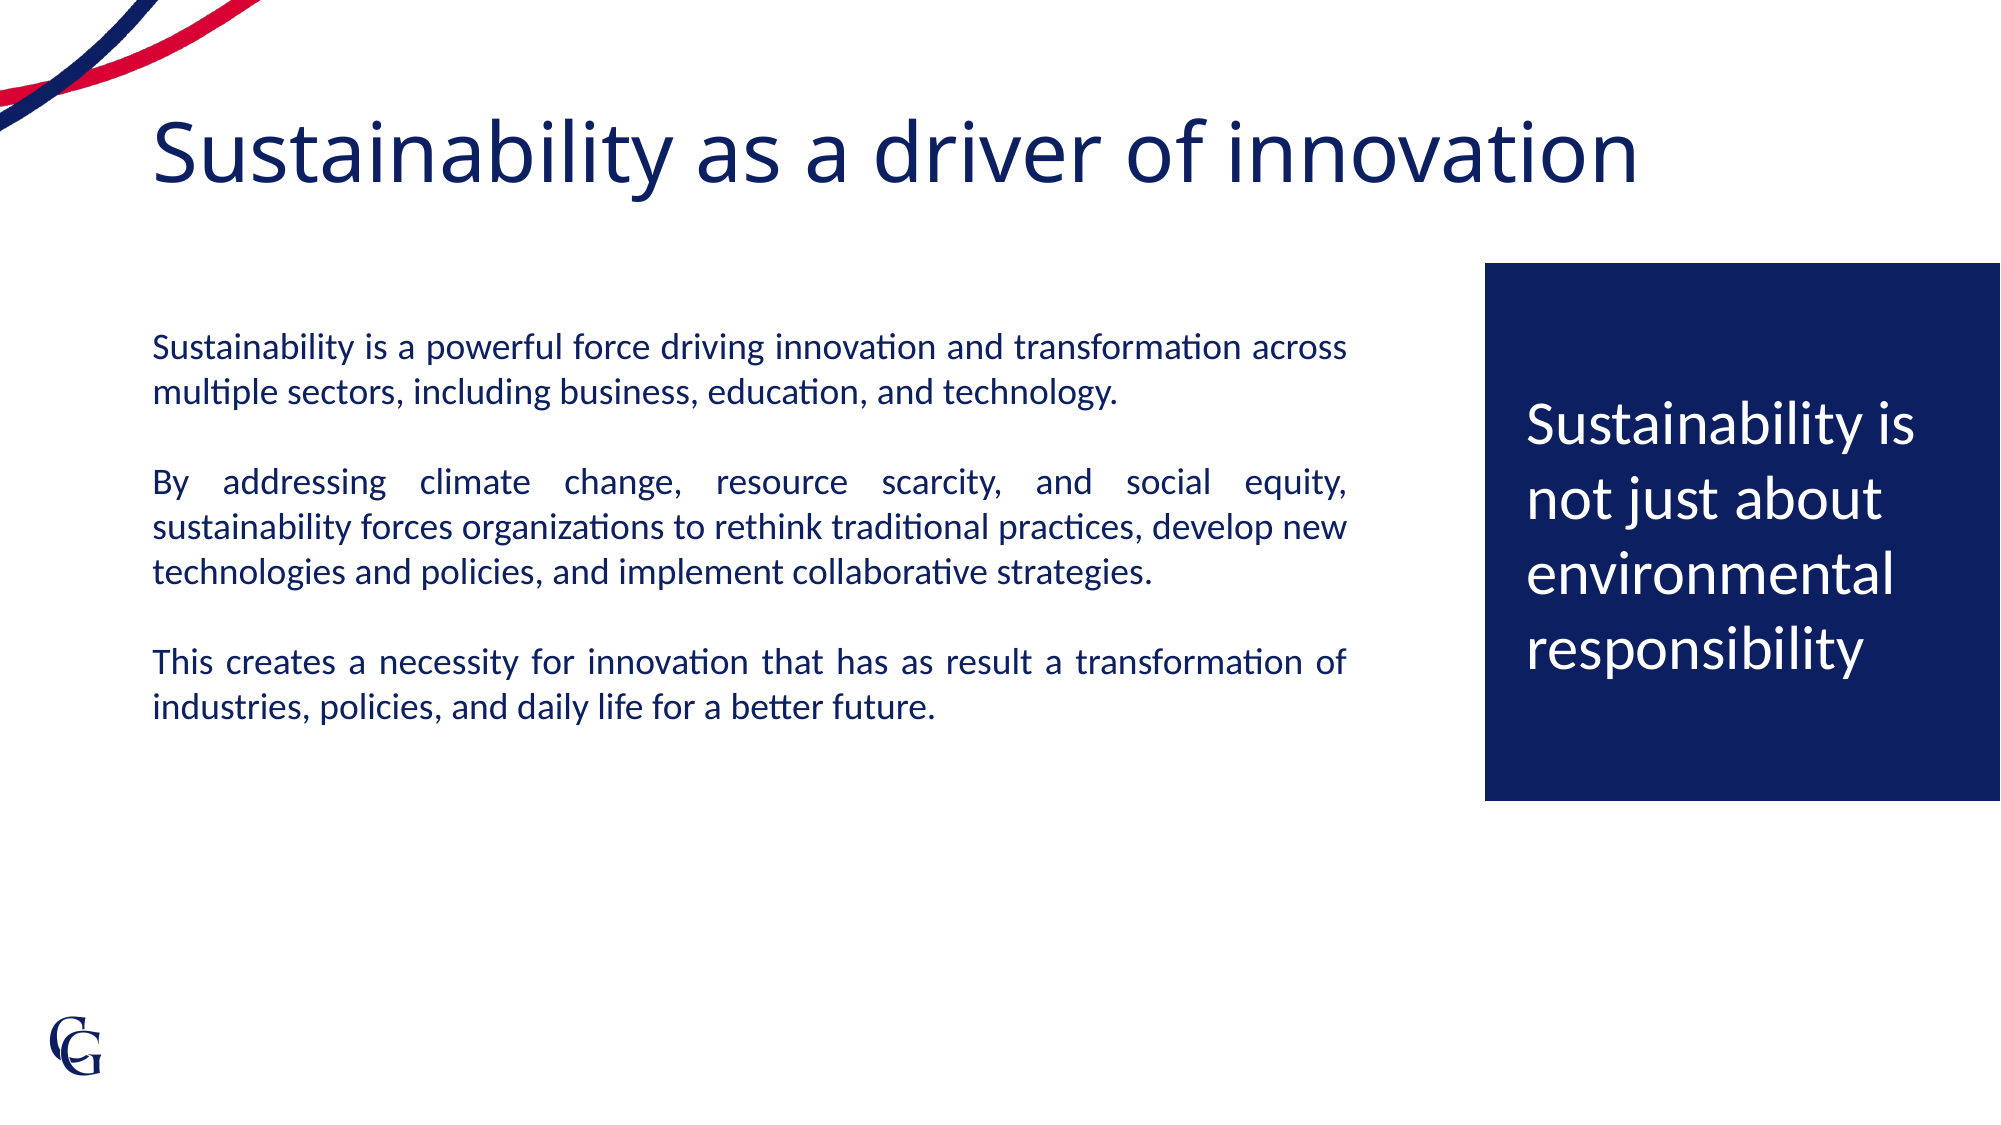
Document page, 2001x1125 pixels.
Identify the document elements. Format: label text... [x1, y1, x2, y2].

title Sustainability as a driver of innovation [137, 54, 1863, 256]
picture [0, 0, 405, 189]
list Sustainability is a powerful force driving innovation and transformation across multiple sectors, including business, education, and technology. By addressing climate change, resource scarcity, and social equity, sustainability forces organizations to rethink traditional practices, develop new technologies and policies, and implement collaborative strategies. This creates a necessity for innovation that has as result a transformation of industries, policies, and daily life for a better future. [137, 314, 1364, 955]
text_box Sustainability is not just about environmental responsibility [1485, 263, 2000, 801]
picture [32, 1004, 119, 1088]
